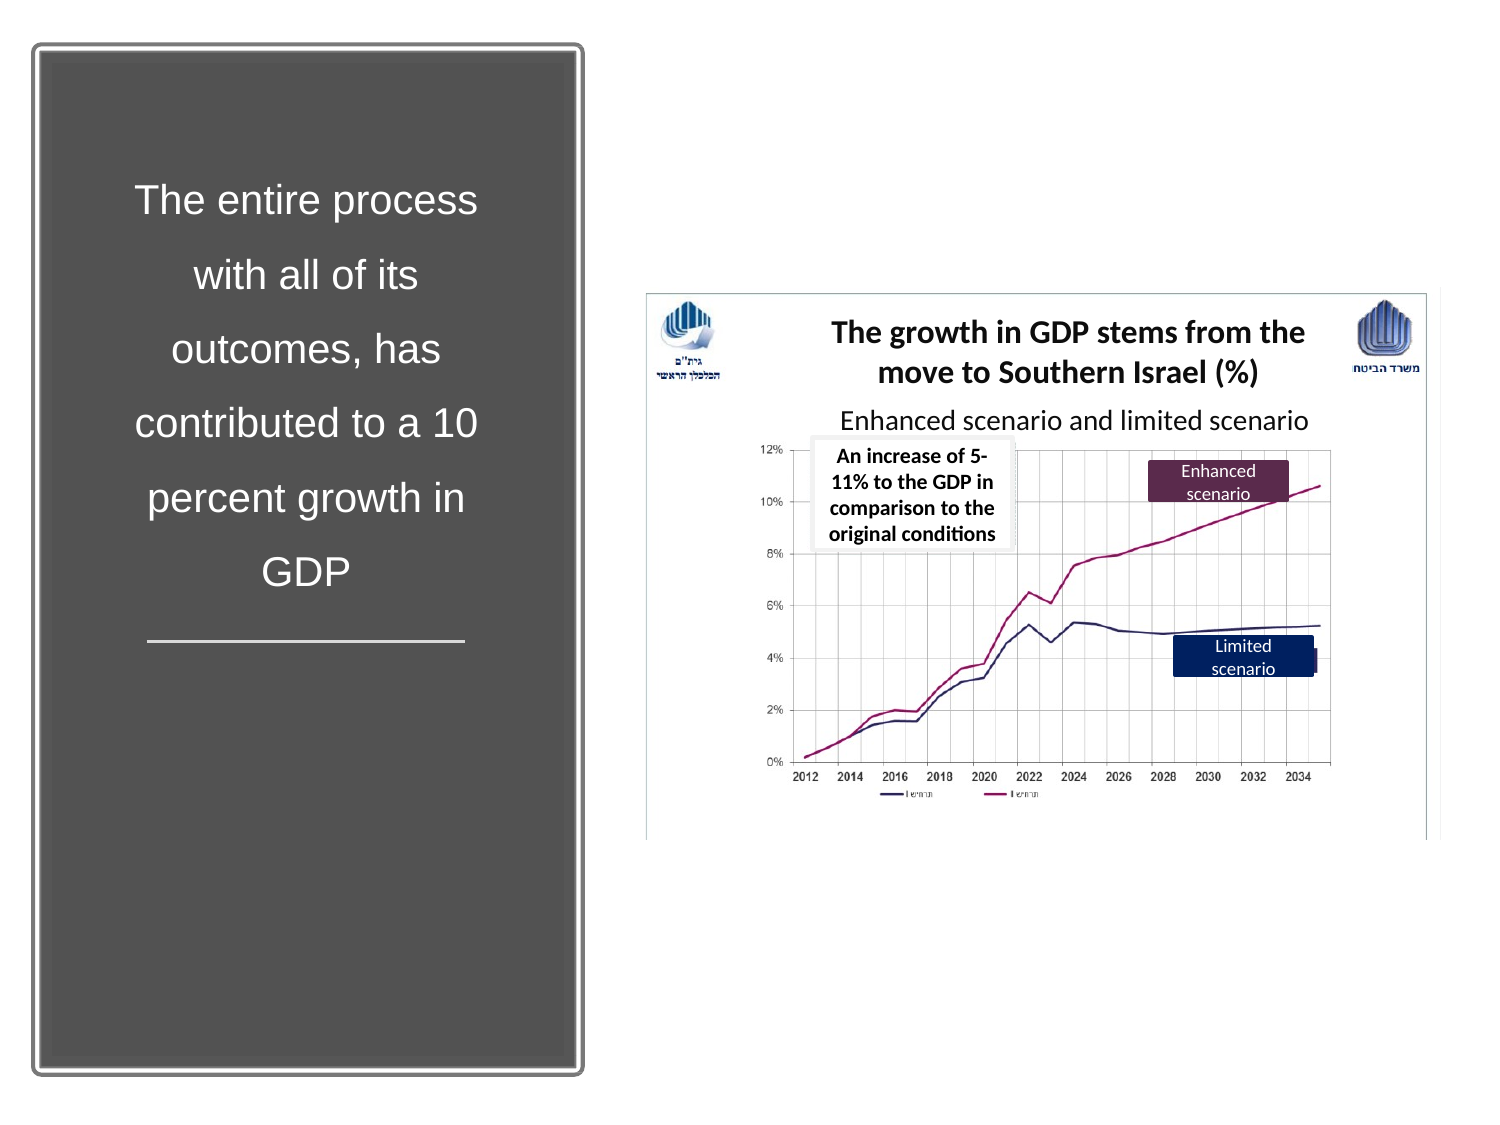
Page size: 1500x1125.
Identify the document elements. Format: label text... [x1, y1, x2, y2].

text_box An increase of 5-11% to the GDP in comparison to the original conditions [810, 435, 1015, 552]
text_box Enhanced scenario and limited scenario [810, 398, 1339, 440]
text_box Enhanced scenario [1148, 460, 1289, 502]
text_box The growth in GDP stems from the move to Southern Israel (%) [785, 298, 1352, 402]
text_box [30, 42, 586, 1078]
text_box [645, 287, 1441, 840]
text_box Limited scenario [1173, 635, 1314, 677]
